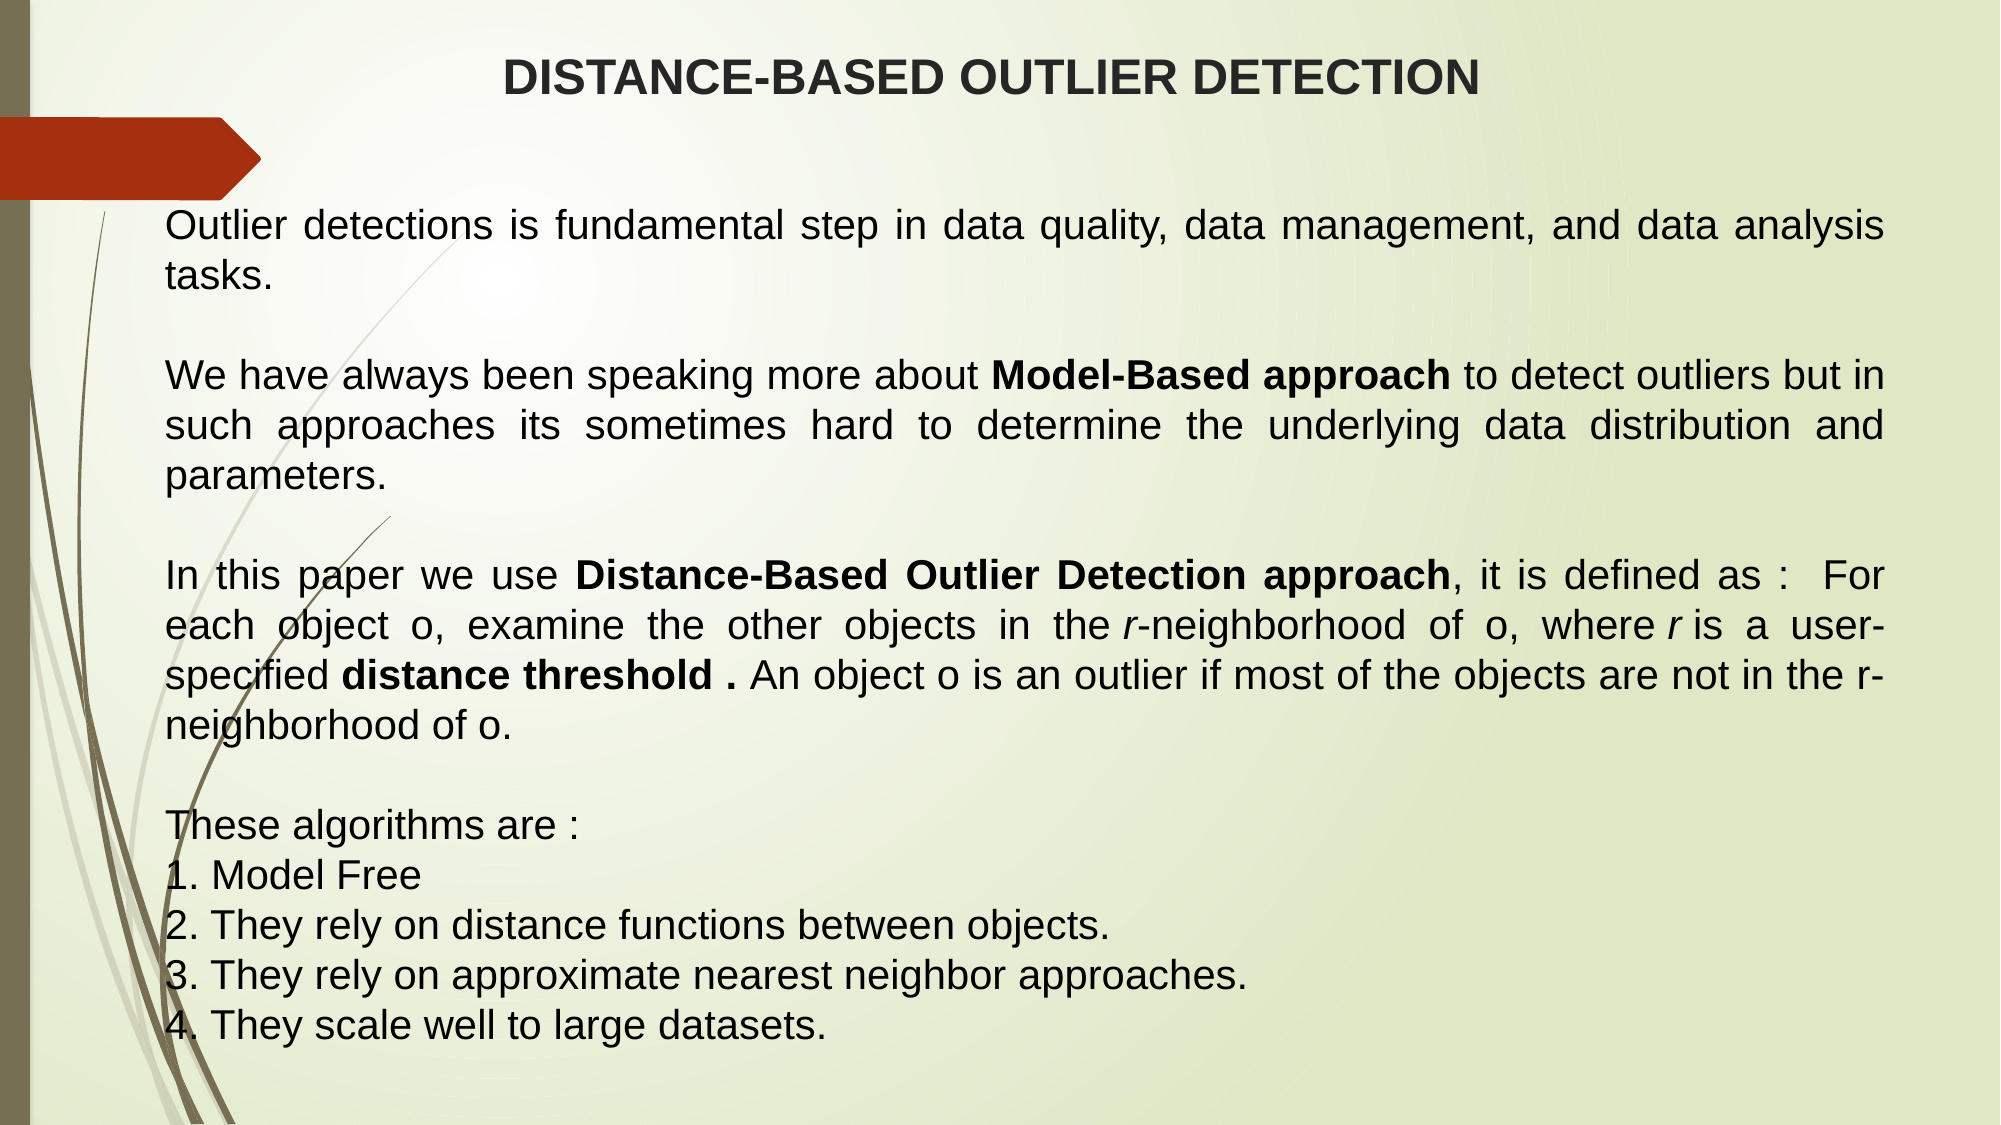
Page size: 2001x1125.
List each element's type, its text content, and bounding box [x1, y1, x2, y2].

title DISTANCE-BASED OUTLIER DETECTION [487, 41, 2000, 256]
text_box Outlier detections is fundamental step in data quality, data management, and data analysis tasks. We have always been speaking more about Model-Based approach to detect outliers but in such approaches its sometimes hard to determine the underlying data distribution and parameters. In this paper we use Distance-Based Outlier Detection approach, it is defined as : For each object o, examine the other objects in the r-neighborhood of o, where r is a user-specified distance threshold . An object o is an outlier if most of the objects are not in the r-neighborhood of o. These algorithms are : 1. Model Free 2. They rely on distance functions between objects. 3. They rely on approximate nearest neighbor approaches. 4. They scale well to large datasets. [149, 190, 1901, 1106]
